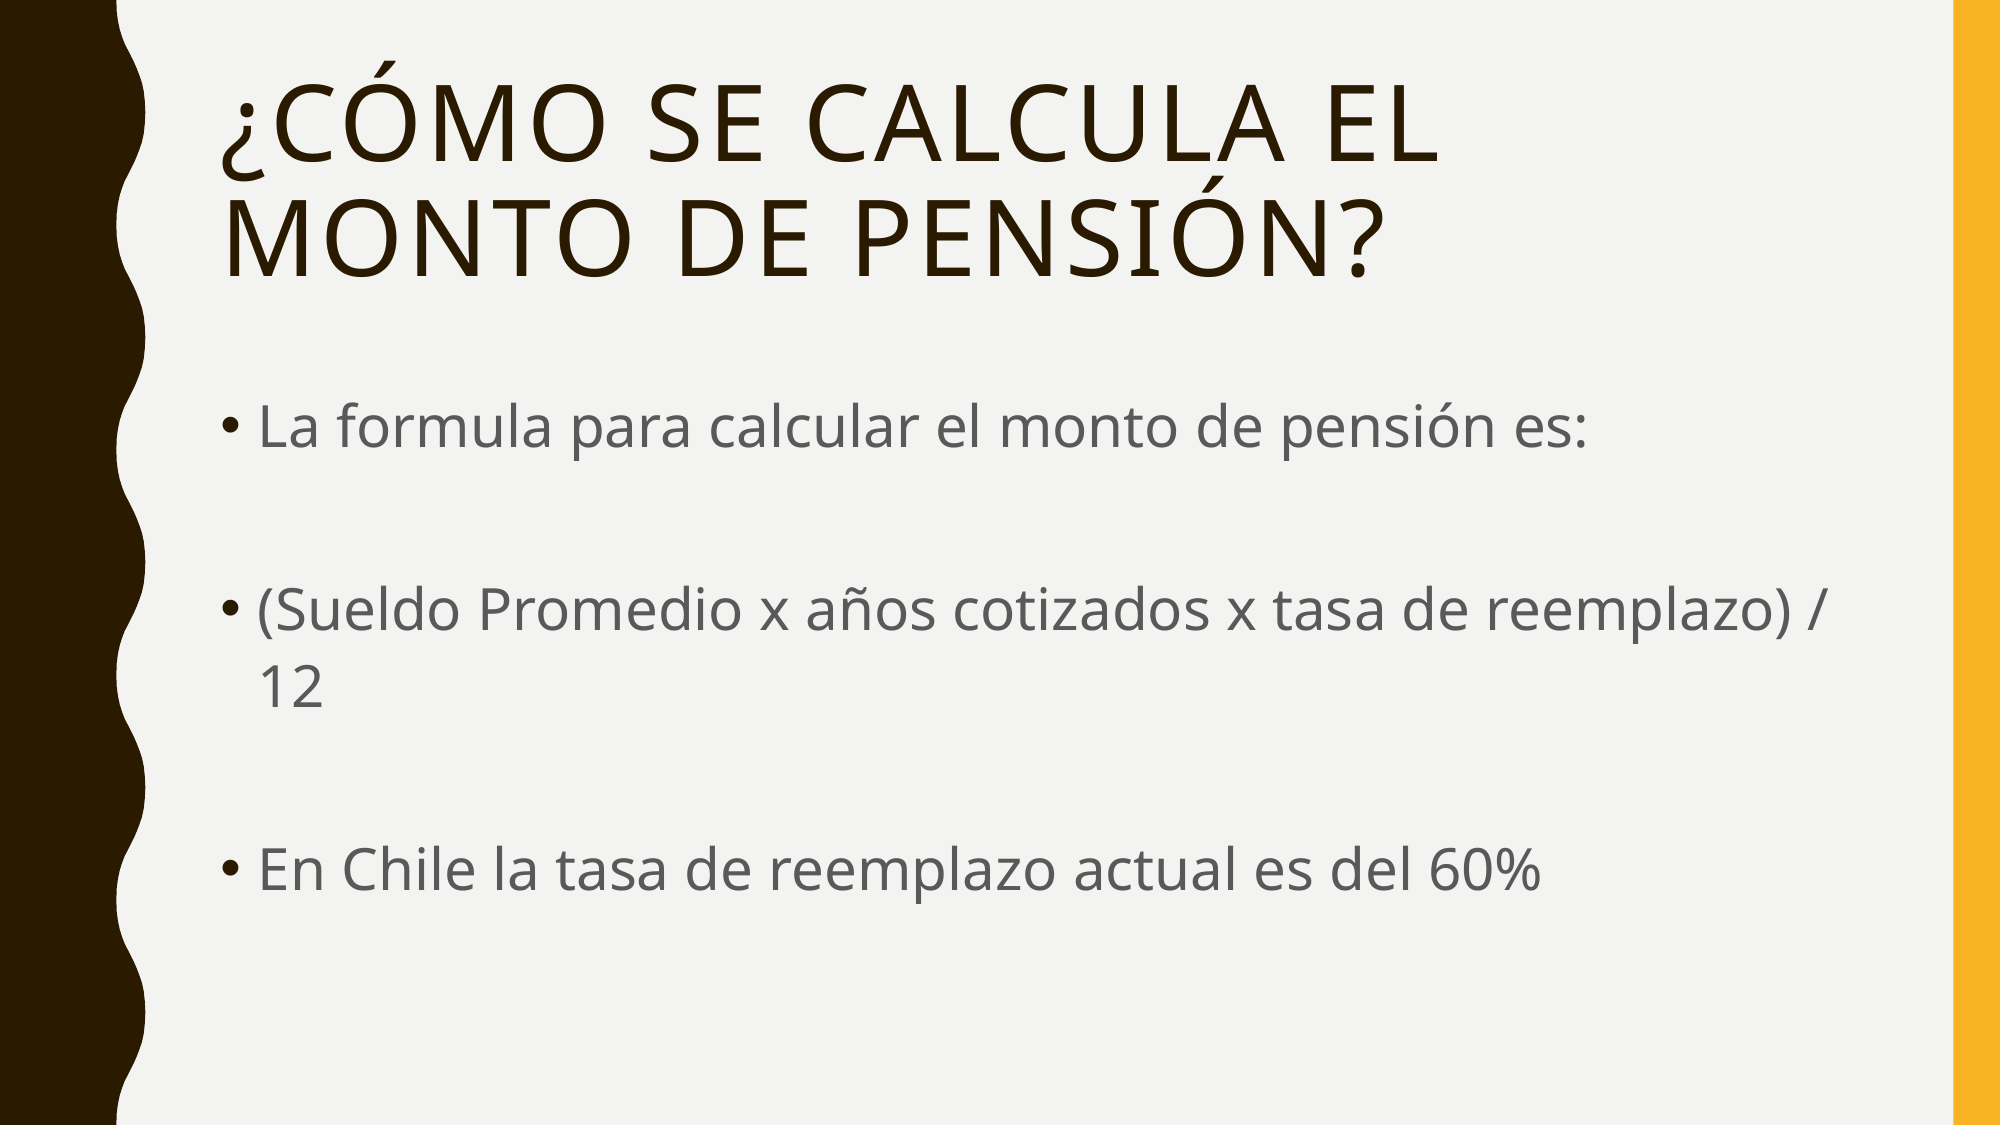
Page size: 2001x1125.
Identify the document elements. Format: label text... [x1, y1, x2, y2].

list La formula para calcular el monto de pensión es: (Sueldo Promedio x años cotizados x tasa de reemplazo) / 12 En Chile la tasa de reemplazo actual es del 60% [205, 375, 1875, 965]
title ¿cómo se calcula el monto de pensión? [205, 62, 1875, 308]
